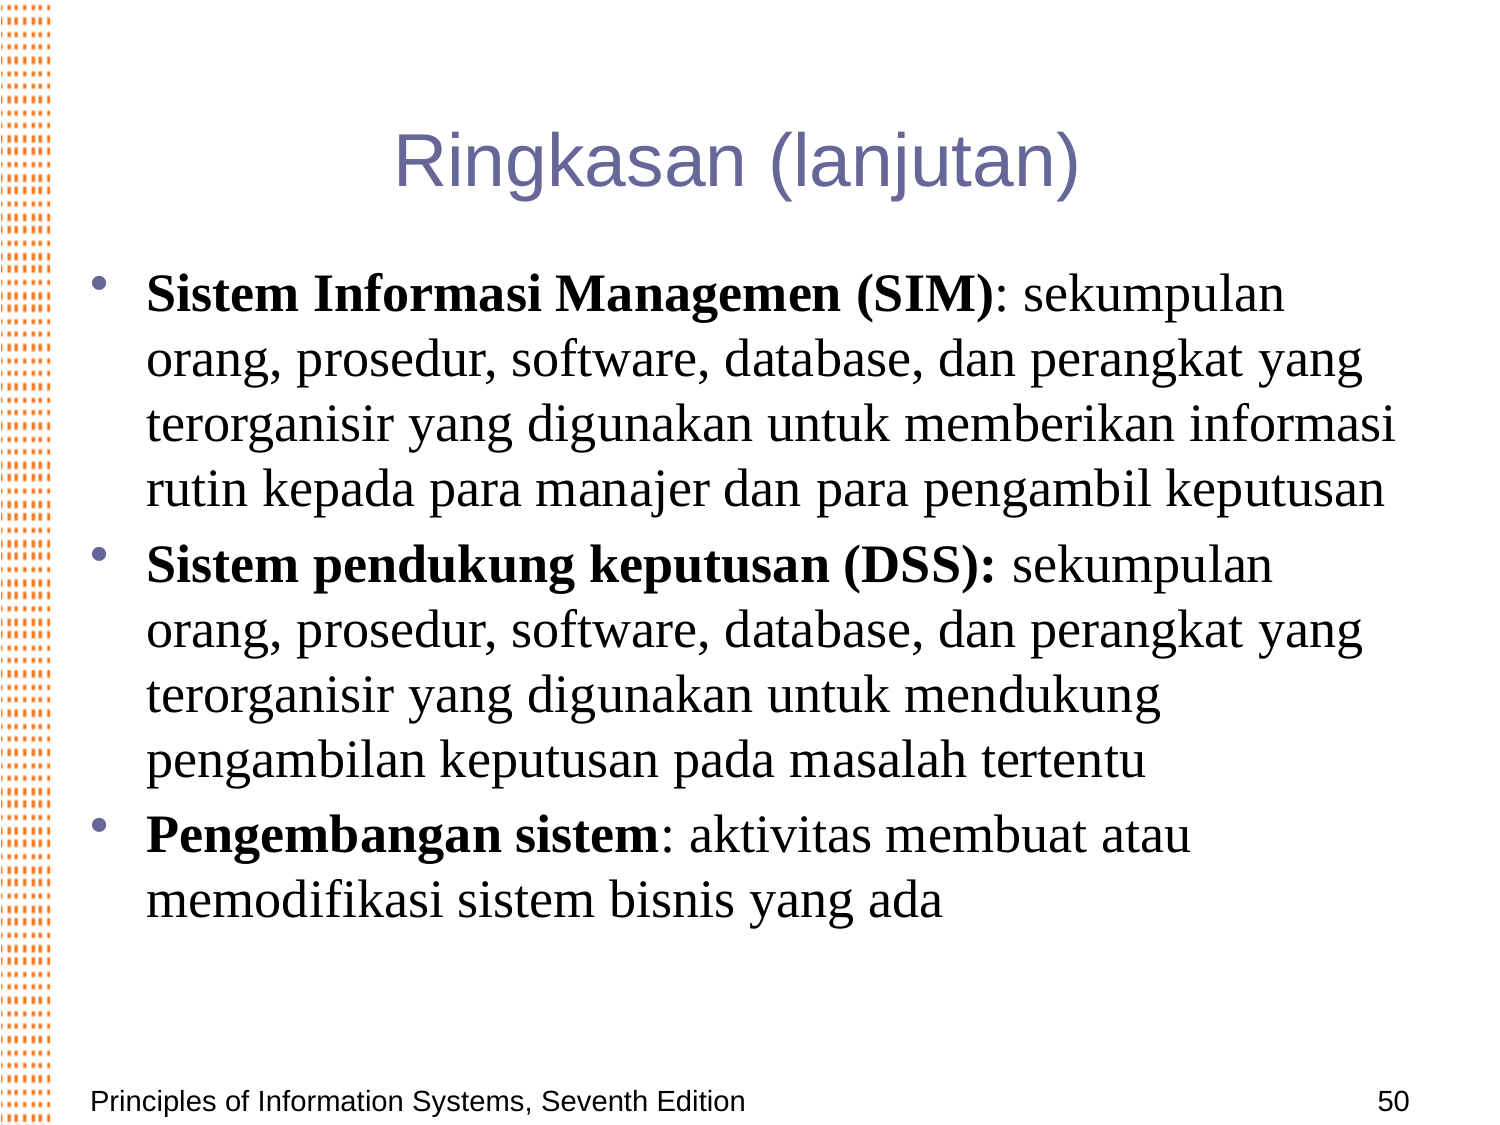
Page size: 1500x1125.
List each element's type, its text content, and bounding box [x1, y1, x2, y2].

list Sistem Informasi Managemen (SIM): sekumpulan orang, prosedur, software, database, dan perangkat yang terorganisir yang digunakan untuk memberikan informasi rutin kepada para manajer dan para pengambil keputusan Sistem pendukung keputusan (DSS): sekumpulan orang, prosedur, software, database, dan perangkat yang terorganisir yang digunakan untuk mendukung pengambilan keputusan pada masalah tertentu Pengembangan sistem: aktivitas membuat atau memodifikasi sistem bisnis yang ada [75, 249, 1425, 1000]
footer Principles of Information Systems, Seventh Edition [75, 1074, 1063, 1125]
picture [0, 0, 51, 1125]
title Ringkasan (lanjutan) [62, 62, 1413, 250]
slide_number 50 [1074, 1074, 1425, 1125]
